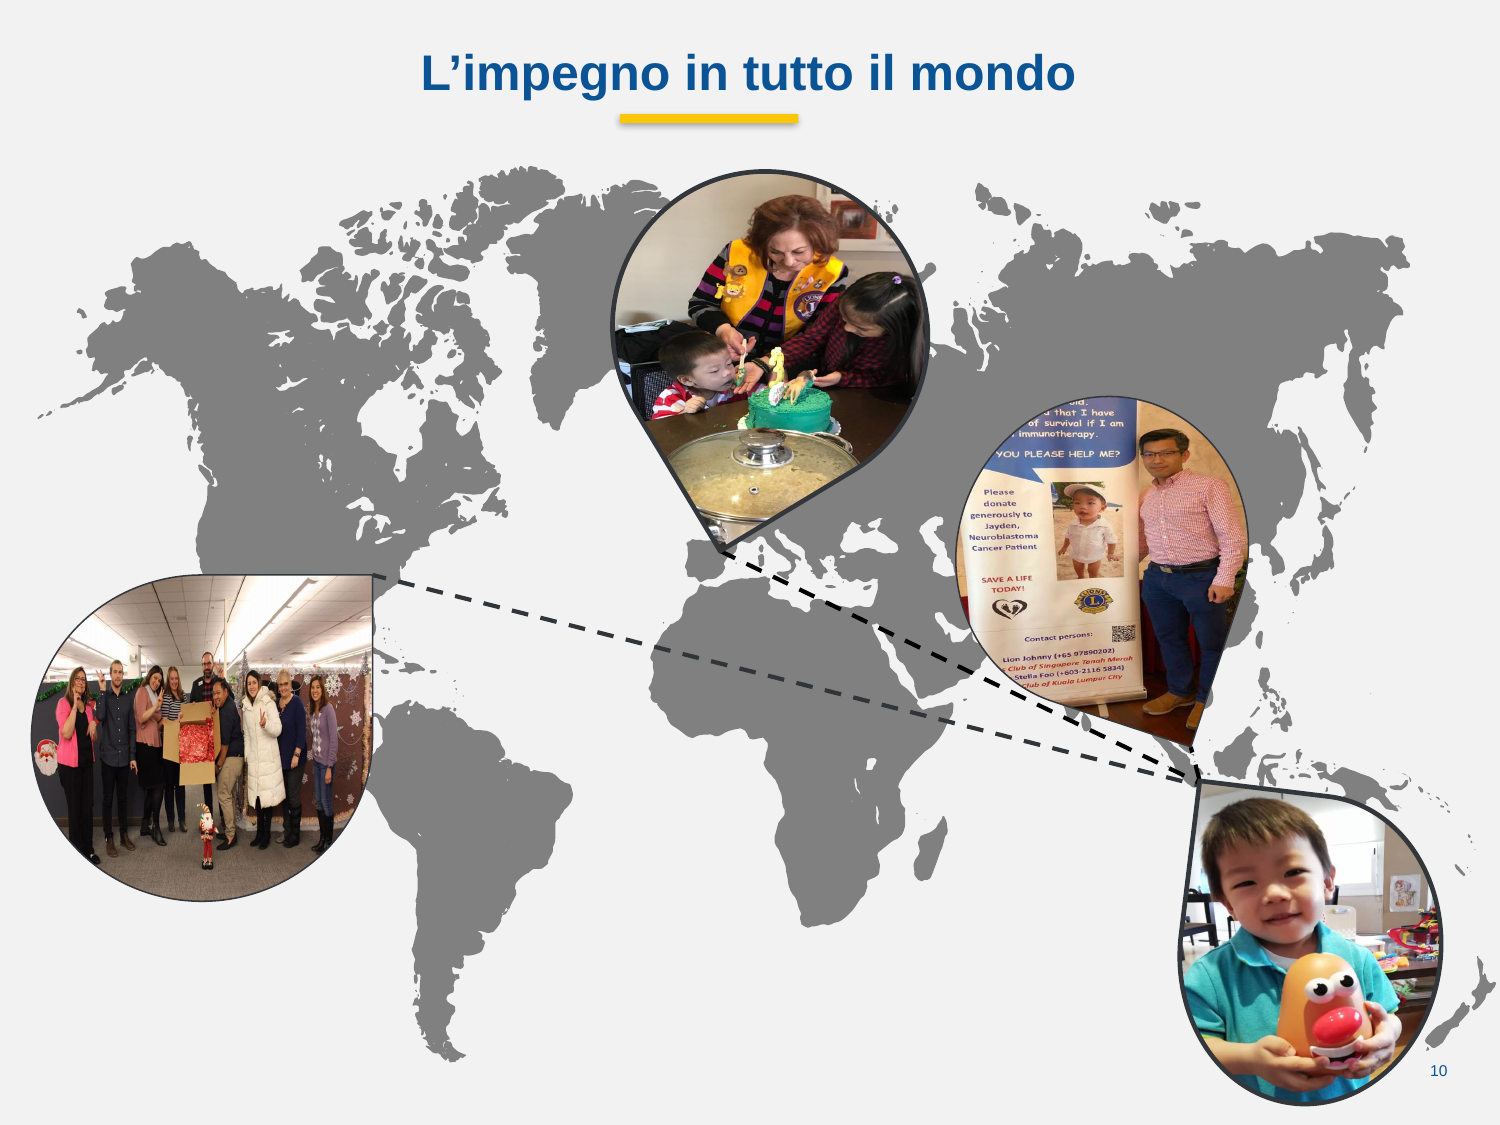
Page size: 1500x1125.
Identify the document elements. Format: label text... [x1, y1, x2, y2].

text_box [31, 574, 371, 902]
text_box [1149, 201, 1181, 224]
text_box [37, 414, 44, 420]
text_box [389, 201, 403, 210]
text_box [46, 410, 53, 416]
text_box [1424, 956, 1496, 1049]
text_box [372, 574, 714, 789]
text_box [884, 204, 899, 225]
text_box [1179, 782, 1442, 1105]
text_box [403, 221, 408, 230]
text_box [414, 199, 433, 227]
text_box [872, 205, 882, 220]
text_box [1255, 630, 1263, 649]
text_box [1454, 864, 1466, 877]
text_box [719, 550, 1212, 789]
text_box [726, 223, 1411, 576]
text_box [619, 113, 799, 124]
text_box [60, 241, 509, 574]
text_box [974, 182, 1012, 216]
text_box [913, 816, 948, 882]
text_box [425, 166, 672, 431]
text_box [685, 539, 718, 573]
text_box [1389, 772, 1412, 791]
text_box [1289, 496, 1343, 597]
text_box [1269, 701, 1282, 715]
text_box [612, 171, 928, 550]
text_box [1256, 752, 1286, 788]
text_box [397, 235, 425, 270]
text_box [774, 798, 906, 928]
text_box [379, 206, 396, 221]
text_box [1295, 748, 1303, 764]
text_box [956, 396, 1249, 671]
text_box [339, 210, 393, 256]
text_box [1298, 773, 1312, 779]
text_box [1249, 706, 1260, 718]
text_box [1216, 726, 1259, 780]
text_box [1270, 710, 1293, 733]
text_box [1013, 203, 1032, 226]
text_box [1311, 761, 1402, 812]
text_box L’impegno in tutto il mondo [405, 3, 1094, 137]
text_box [373, 796, 573, 1063]
text_box [1144, 212, 1150, 219]
text_box [1418, 786, 1424, 793]
text_box [1257, 667, 1287, 710]
text_box [1223, 578, 1259, 652]
text_box [1184, 201, 1201, 209]
